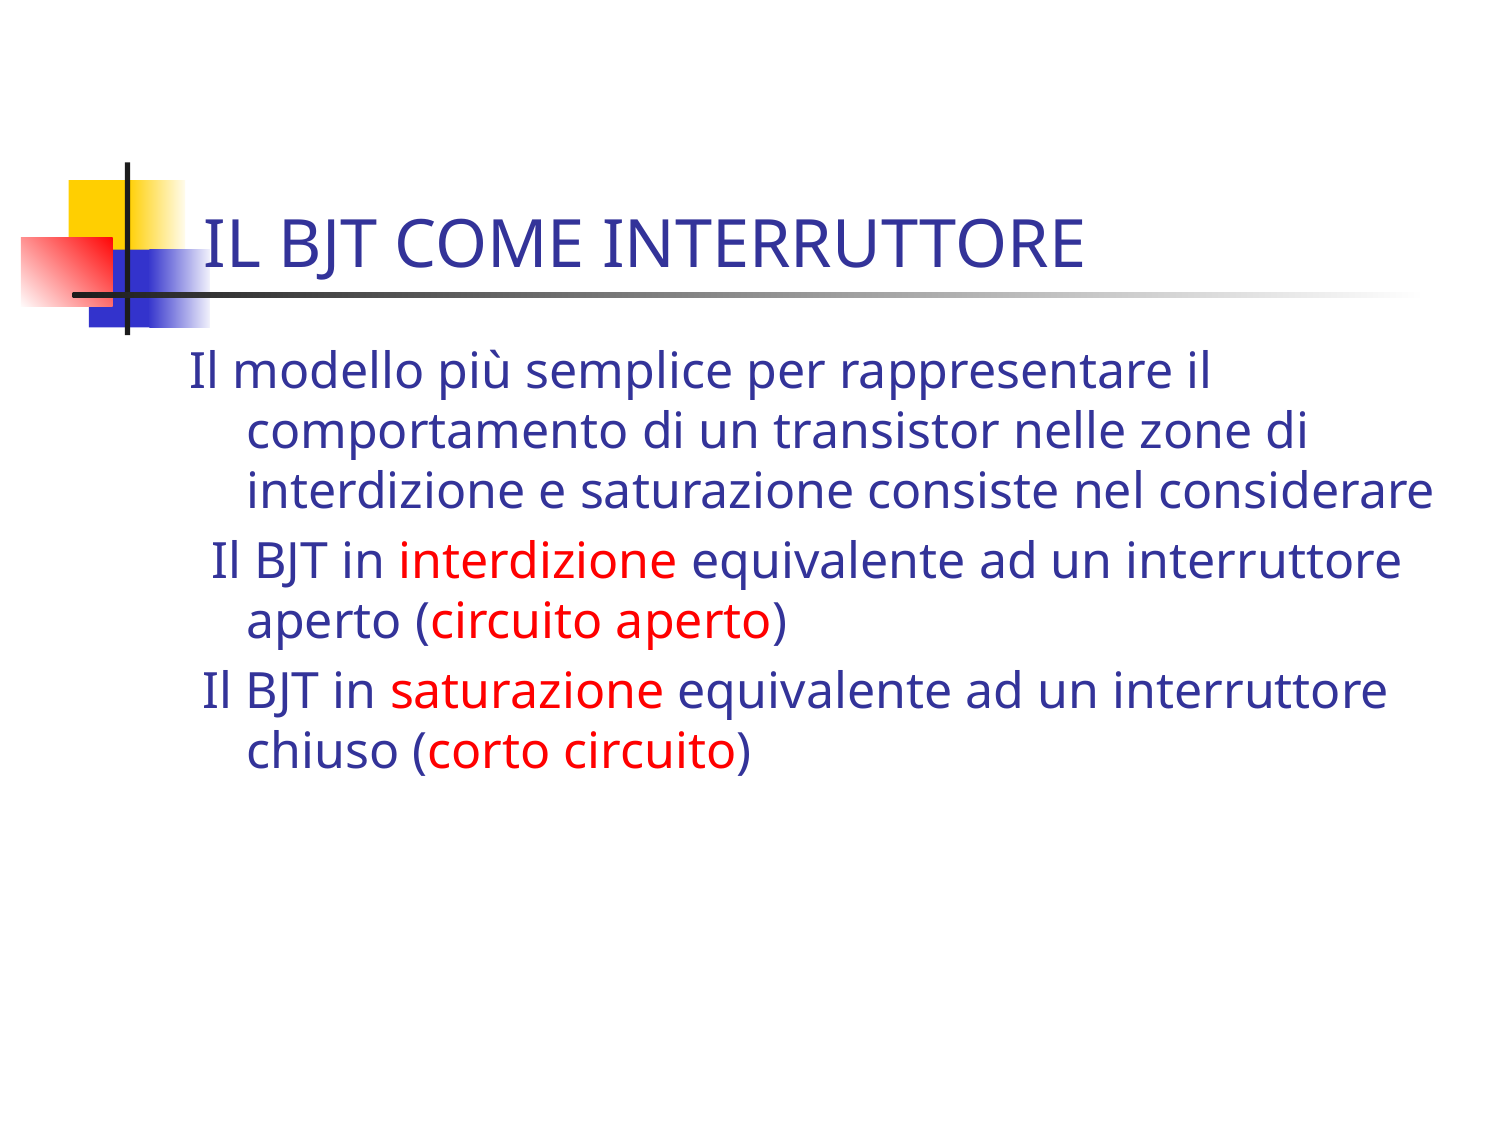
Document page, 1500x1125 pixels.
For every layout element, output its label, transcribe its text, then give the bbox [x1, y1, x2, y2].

title IL BJT COME INTERRUTTORE [188, 101, 1468, 289]
list Il modello più semplice per rappresentare il comportamento di un transistor nelle zone di interdizione e saturazione consiste nel considerare Il BJT in interdizione equivalente ad un interruttore aperto (circuito aperto) Il BJT in saturazione equivalente ad un interruttore chiuso (corto circuito) [174, 330, 1470, 1001]
